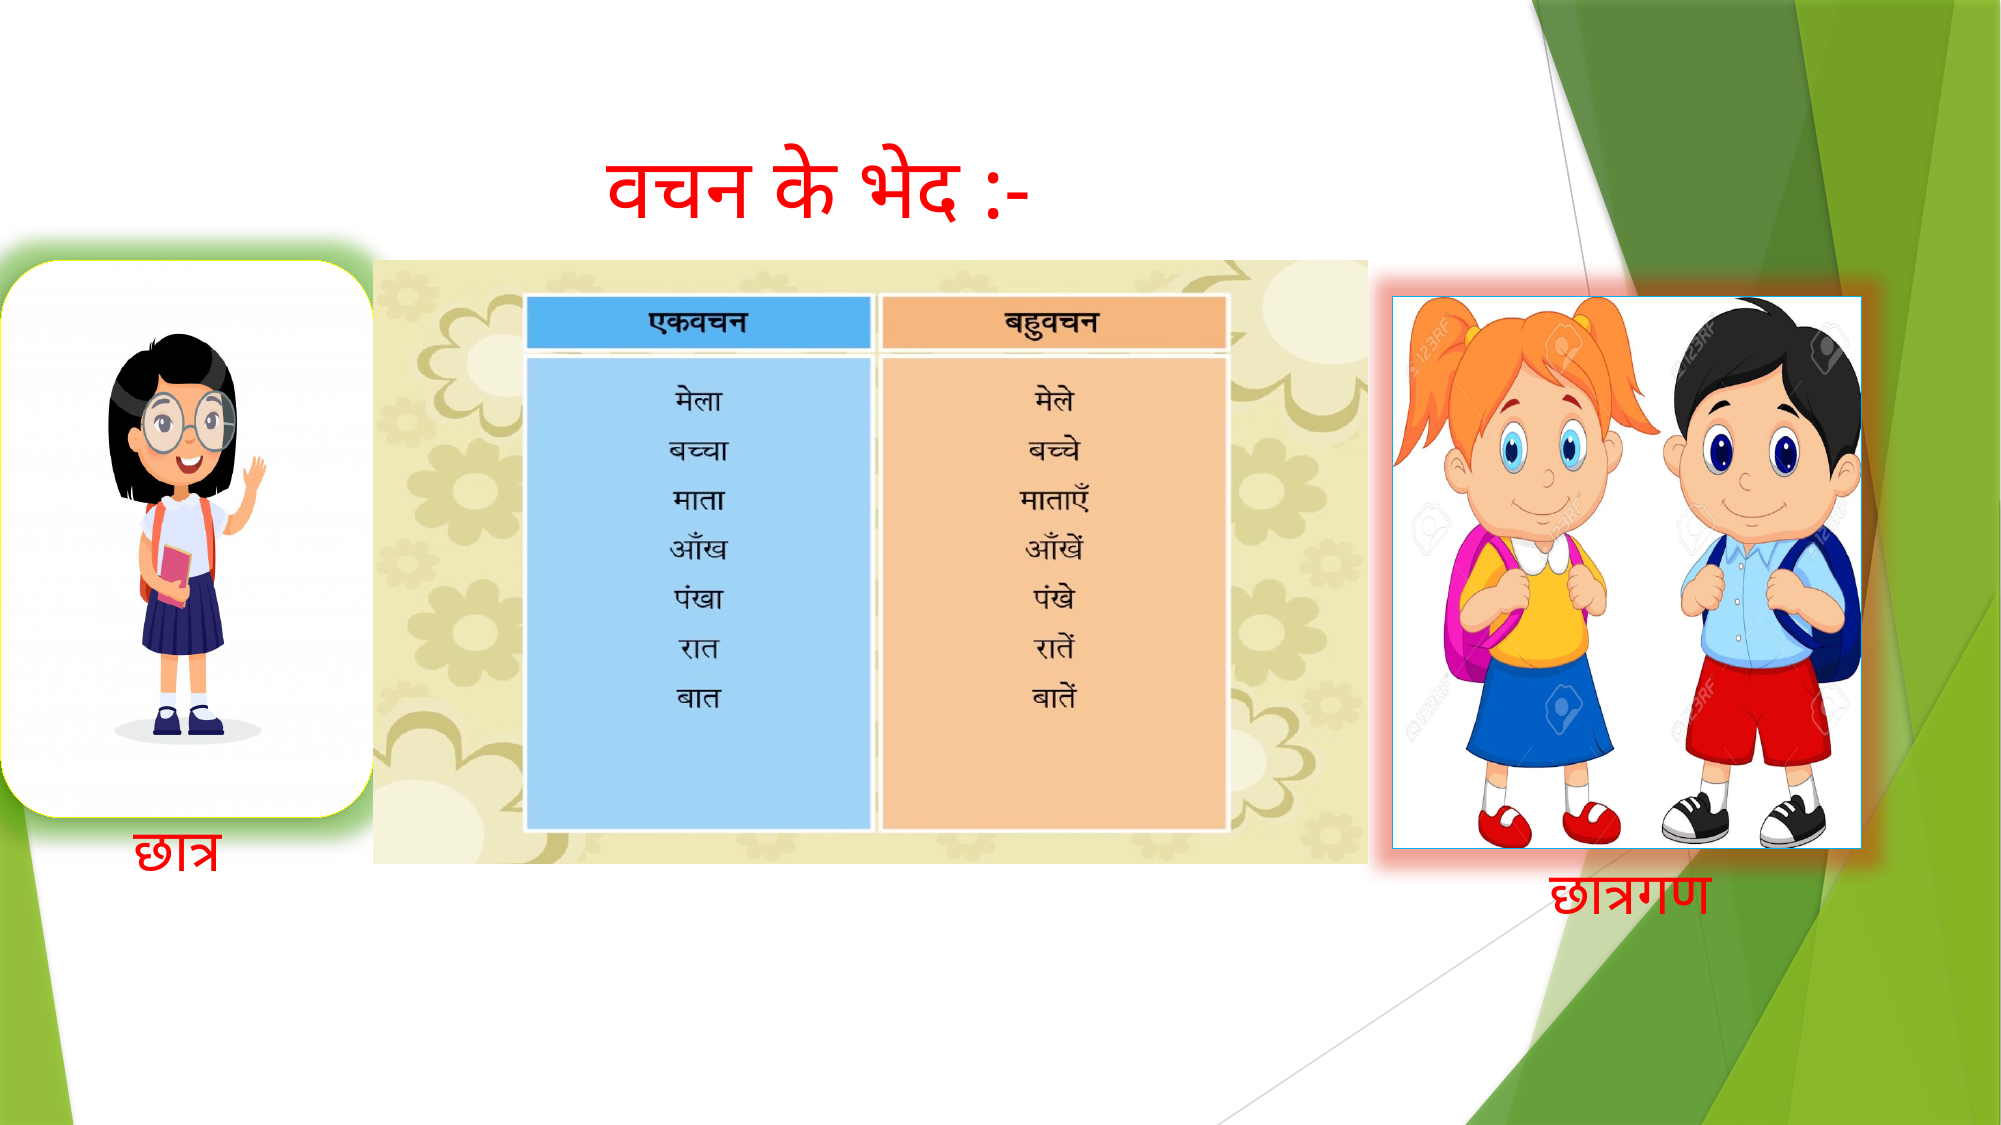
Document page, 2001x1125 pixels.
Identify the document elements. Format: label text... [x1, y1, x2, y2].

text_box छात्र [119, 827, 400, 891]
text_box छात्रगण [1534, 860, 1748, 979]
text_box वचन के भेद :- [591, 128, 1197, 243]
picture [0, 259, 1369, 864]
picture [1394, 298, 1860, 847]
